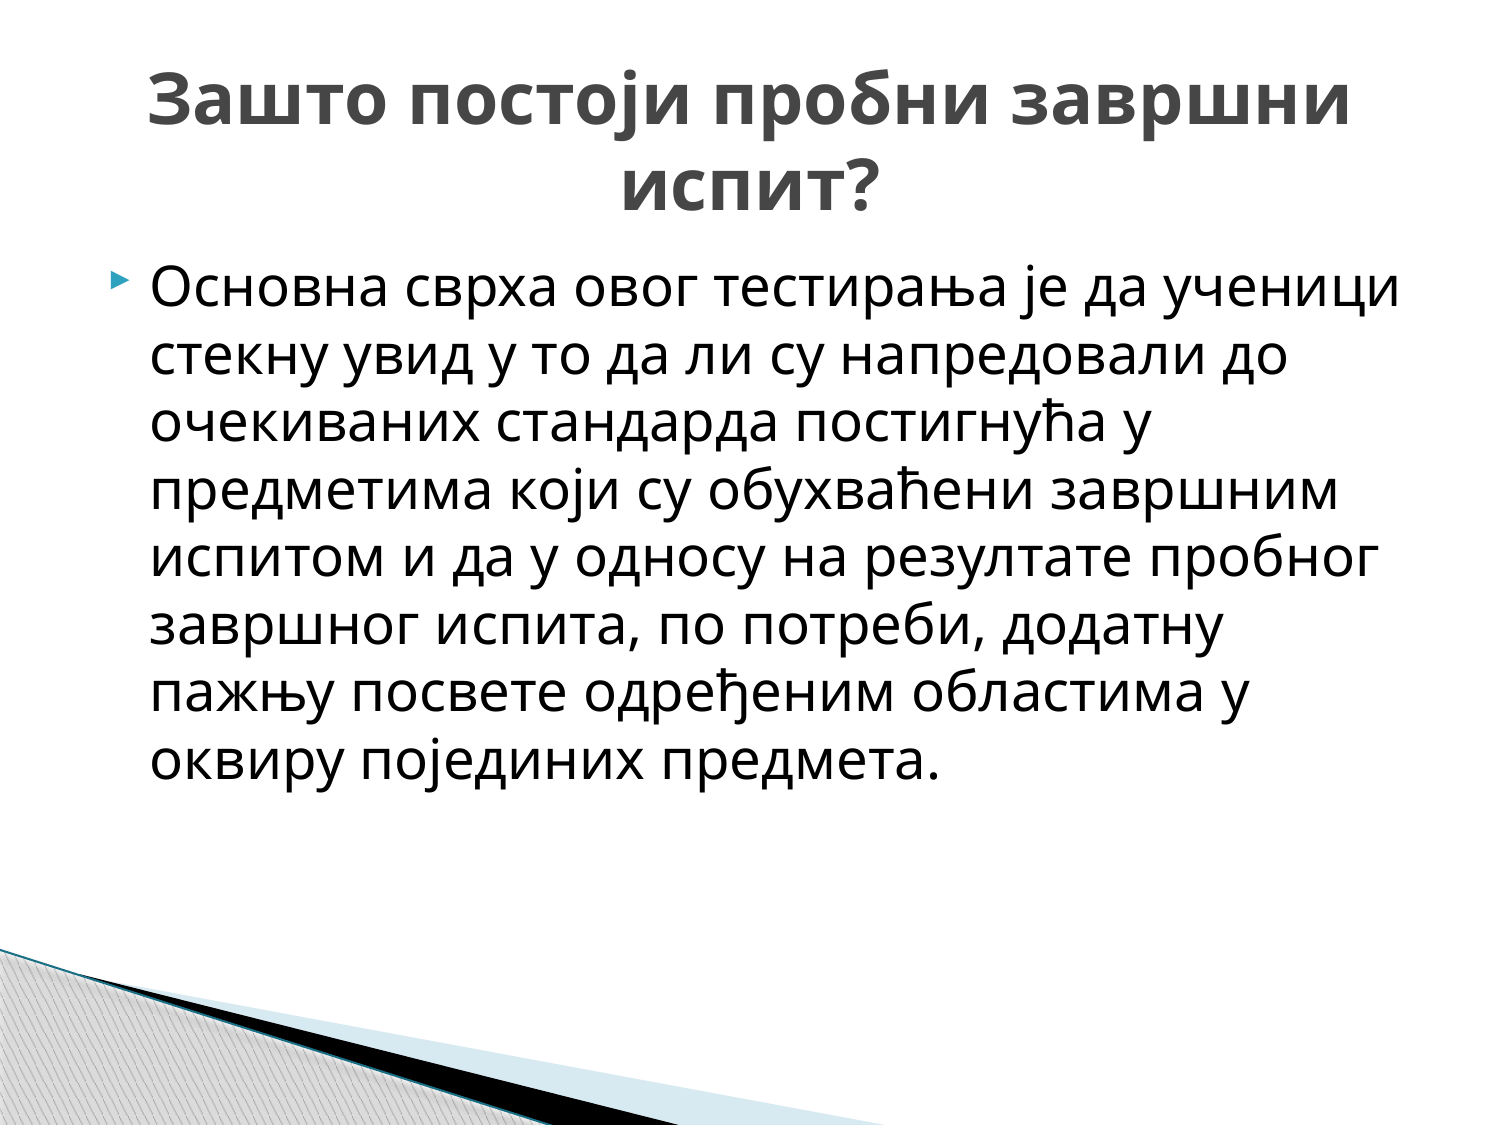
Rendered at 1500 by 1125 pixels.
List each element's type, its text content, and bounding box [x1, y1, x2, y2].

title Зашто постоји пробни завршни испит? [75, 45, 1425, 233]
list Основна сврха овог тестирања је да ученици стекну увид у то да ли су напредовали до очекиваних стандарда постигнућа у предметима који су обухваћени завршним испитом и да у односу на резултате пробног завршног испита, по потреби, додатну пажњу посвете одређеним областима у оквиру појединих предмета. [75, 243, 1425, 986]
